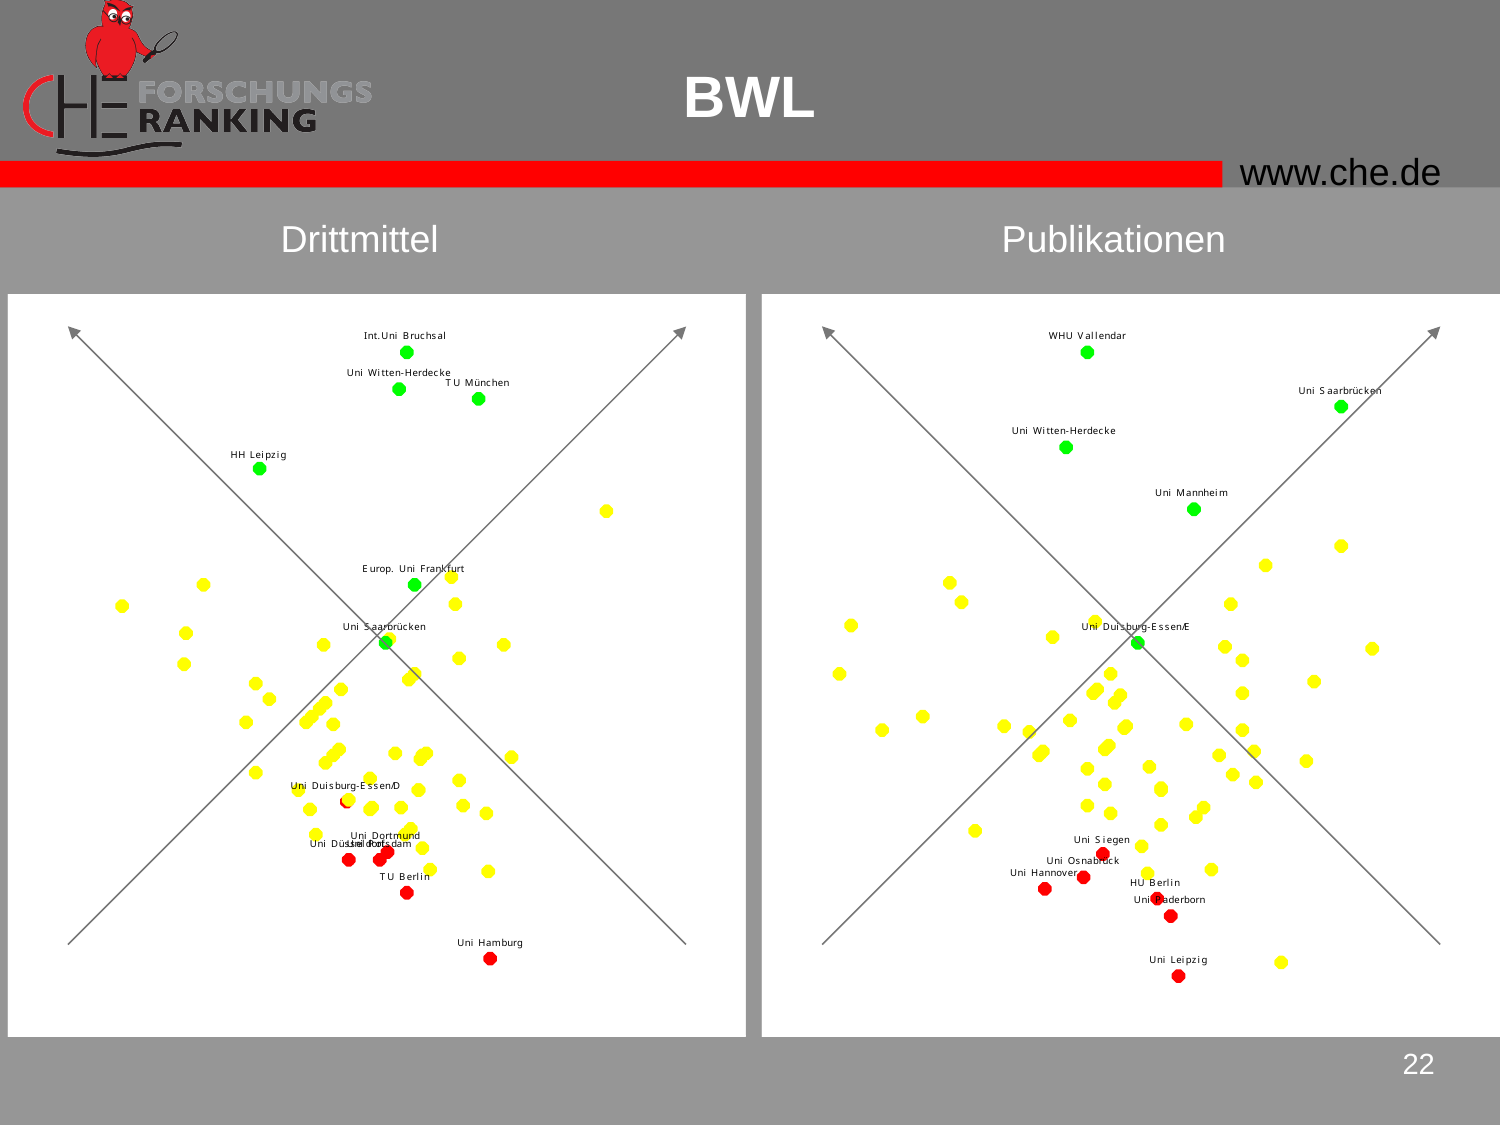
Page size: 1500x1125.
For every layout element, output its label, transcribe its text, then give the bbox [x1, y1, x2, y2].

picture [23, 0, 75, 157]
text_box Drittmittel [265, 207, 454, 268]
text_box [7, 294, 746, 1047]
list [761, 294, 1500, 1047]
text_box Publikationen [986, 207, 1241, 268]
title BWL [75, 0, 1425, 197]
slide_number 22 [1362, 1047, 1450, 1100]
